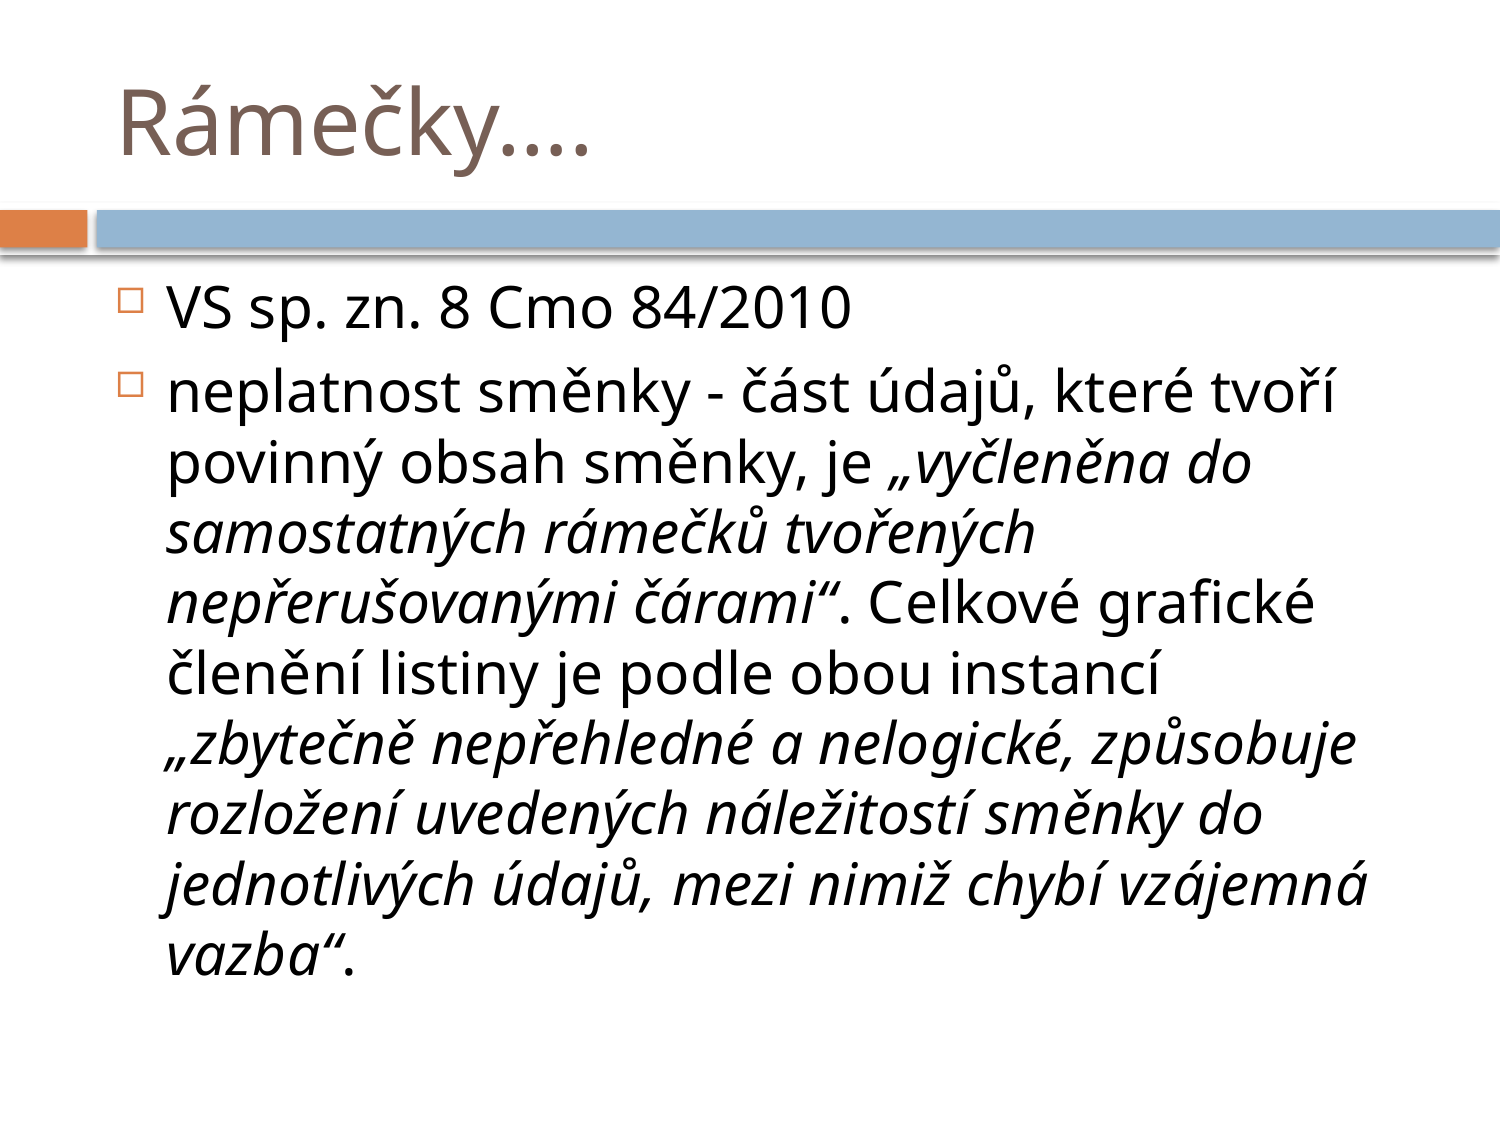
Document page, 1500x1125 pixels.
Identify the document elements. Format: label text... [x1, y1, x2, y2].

list VS sp. zn. 8 Cmo 84/2010 neplatnost směnky - část údajů, které tvoří povinný obsah směnky, je „vyčleněna do samostatných rámečků tvořených nepřerušovanými čárami“. Celkové grafické členění listiny je podle obou instancí „zbytečně nepřehledné a nelogické, způsobuje rozložení uvedených náležitostí směnky do jednotlivých údajů, mezi nimiž chybí vzájemná vazba“. [100, 262, 1438, 1000]
title Rámečky…. [100, 37, 1438, 200]
